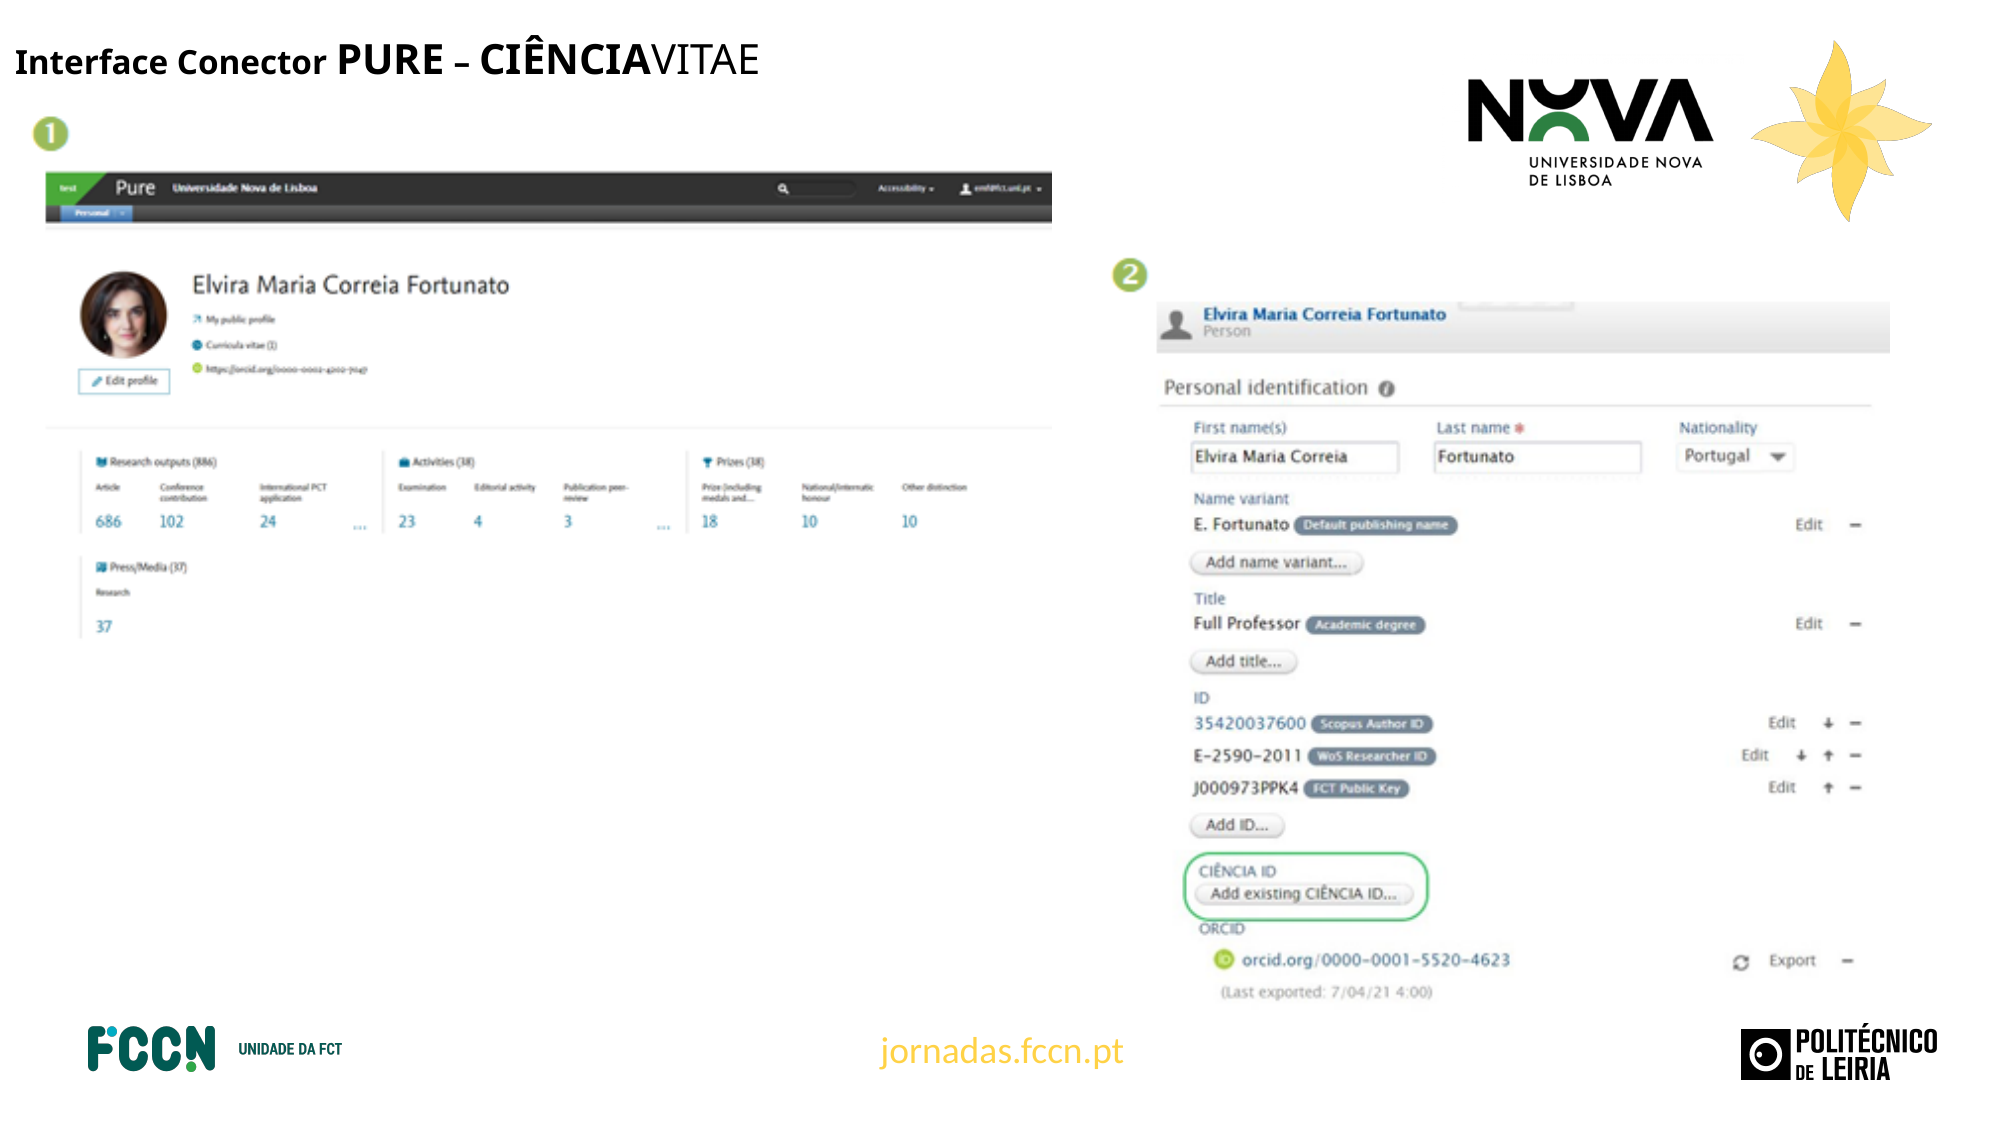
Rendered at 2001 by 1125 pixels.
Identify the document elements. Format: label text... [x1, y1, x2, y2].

list Interface Conector PURE – CIÊNCIAVITAE [0, 0, 1704, 152]
picture [1080, 229, 1890, 1019]
picture [1750, 40, 1932, 222]
picture [0, 87, 1053, 643]
picture [1741, 1023, 1937, 1080]
picture [88, 1026, 342, 1072]
picture [1441, 53, 1744, 206]
